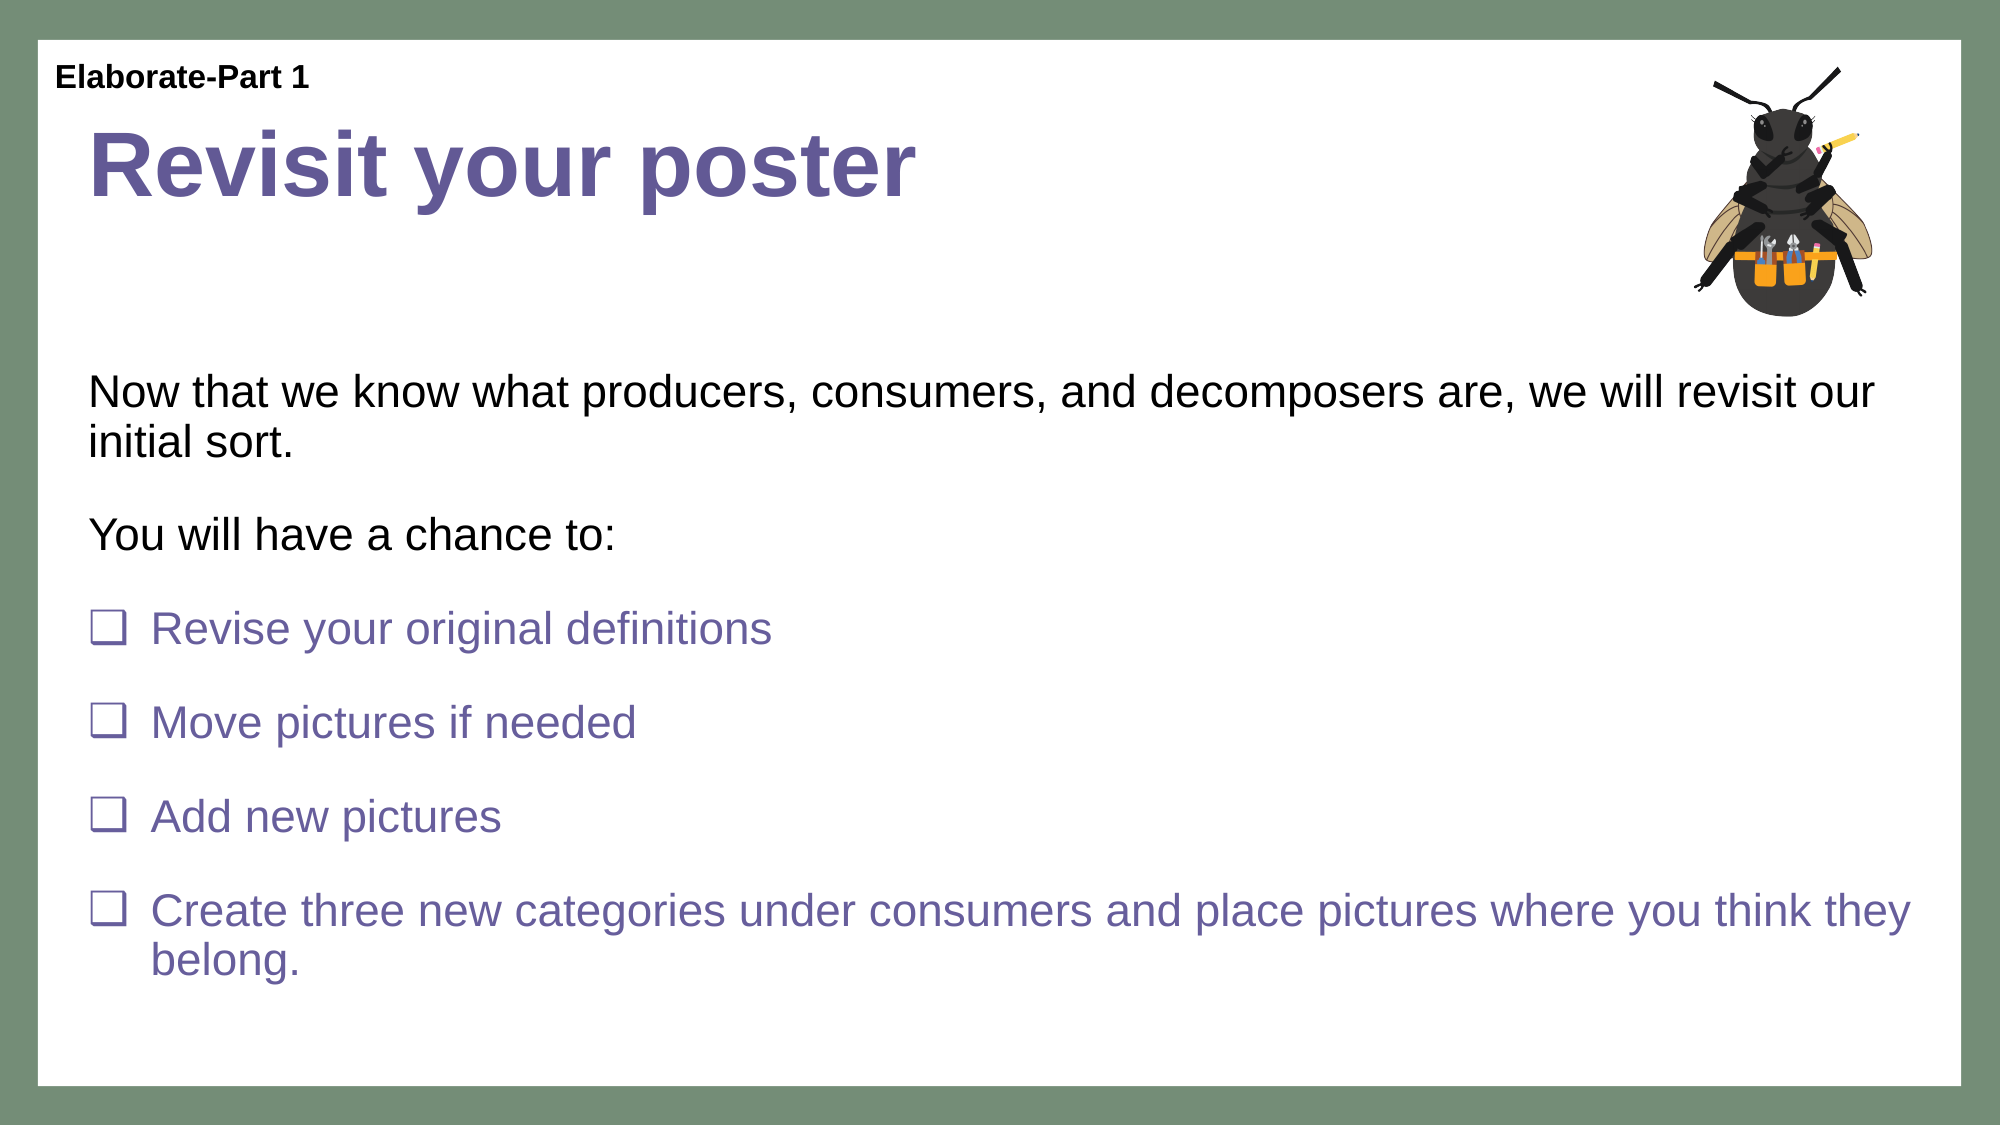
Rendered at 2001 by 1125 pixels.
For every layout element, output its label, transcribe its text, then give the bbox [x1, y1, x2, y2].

text_box Elaborate-Part 1 [40, 40, 383, 111]
title Revisit your poster [68, 97, 1628, 223]
picture [1633, 50, 1933, 349]
list Now that we know what producers, consumers, and decomposers are, we will revisit our initial sort. You will have a chance to: Revise your original definitions Move pictures if needed Add new pictures Create three new categories under consumers and place pictures where you think they belong. [68, 348, 1974, 1099]
